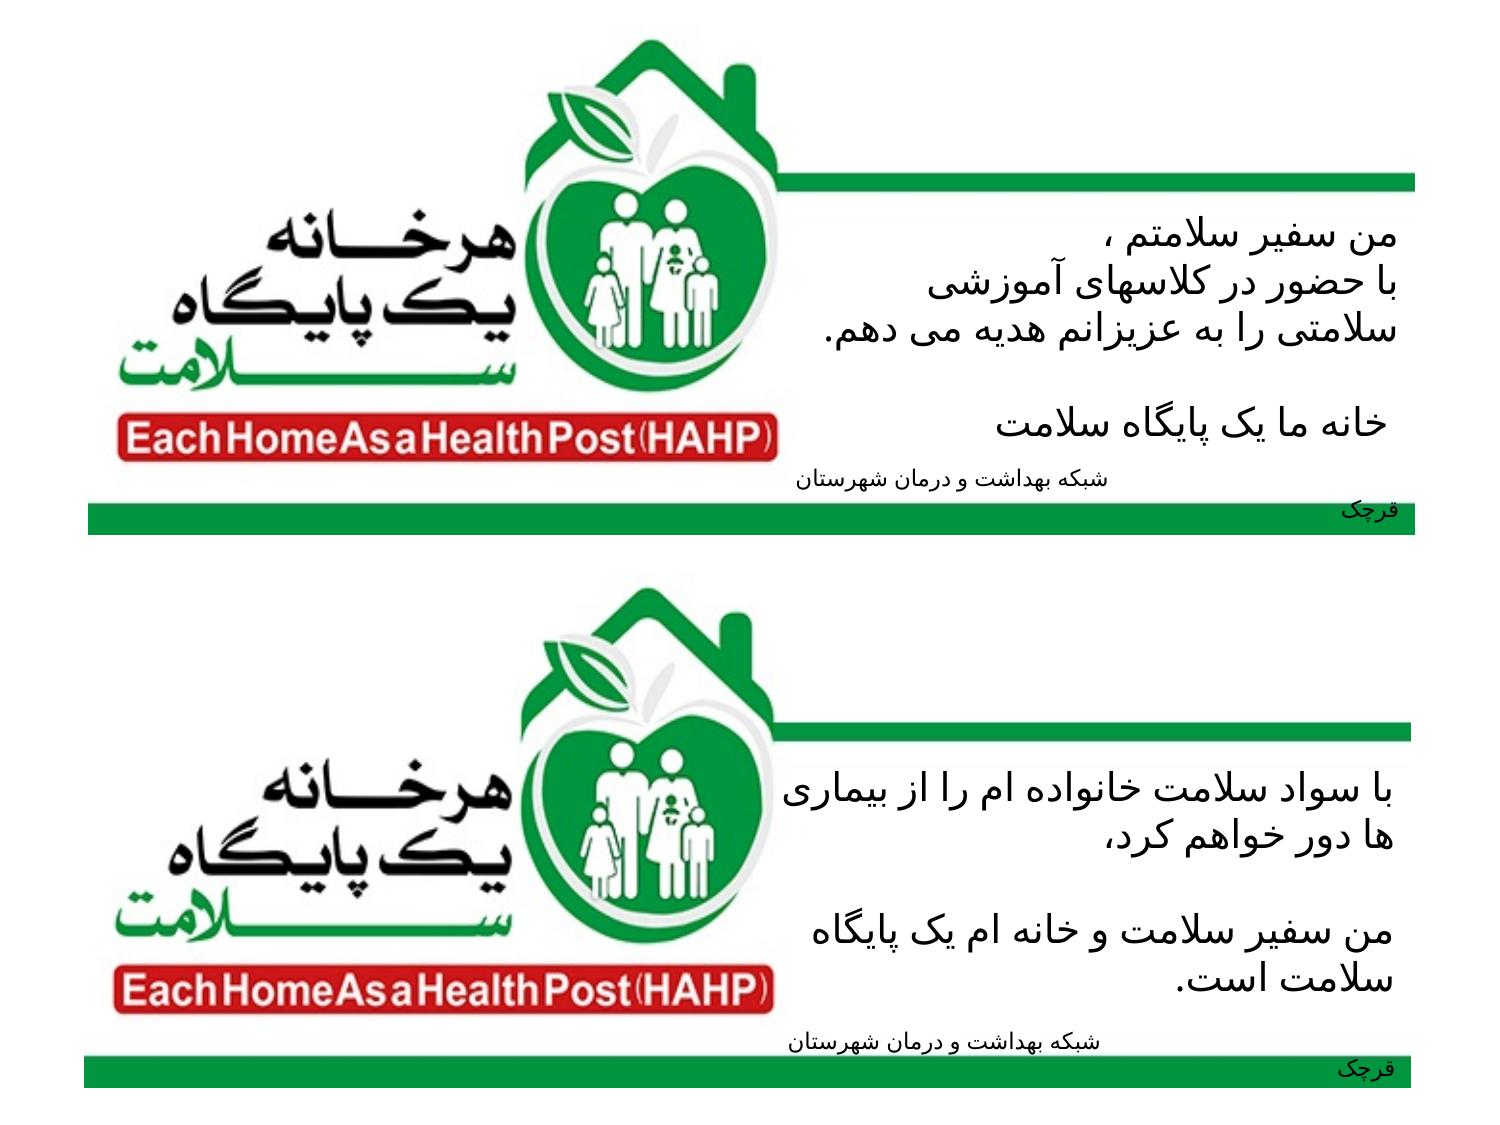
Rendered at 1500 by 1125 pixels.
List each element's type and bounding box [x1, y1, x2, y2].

picture [88, 24, 1415, 536]
picture [84, 572, 1411, 1088]
